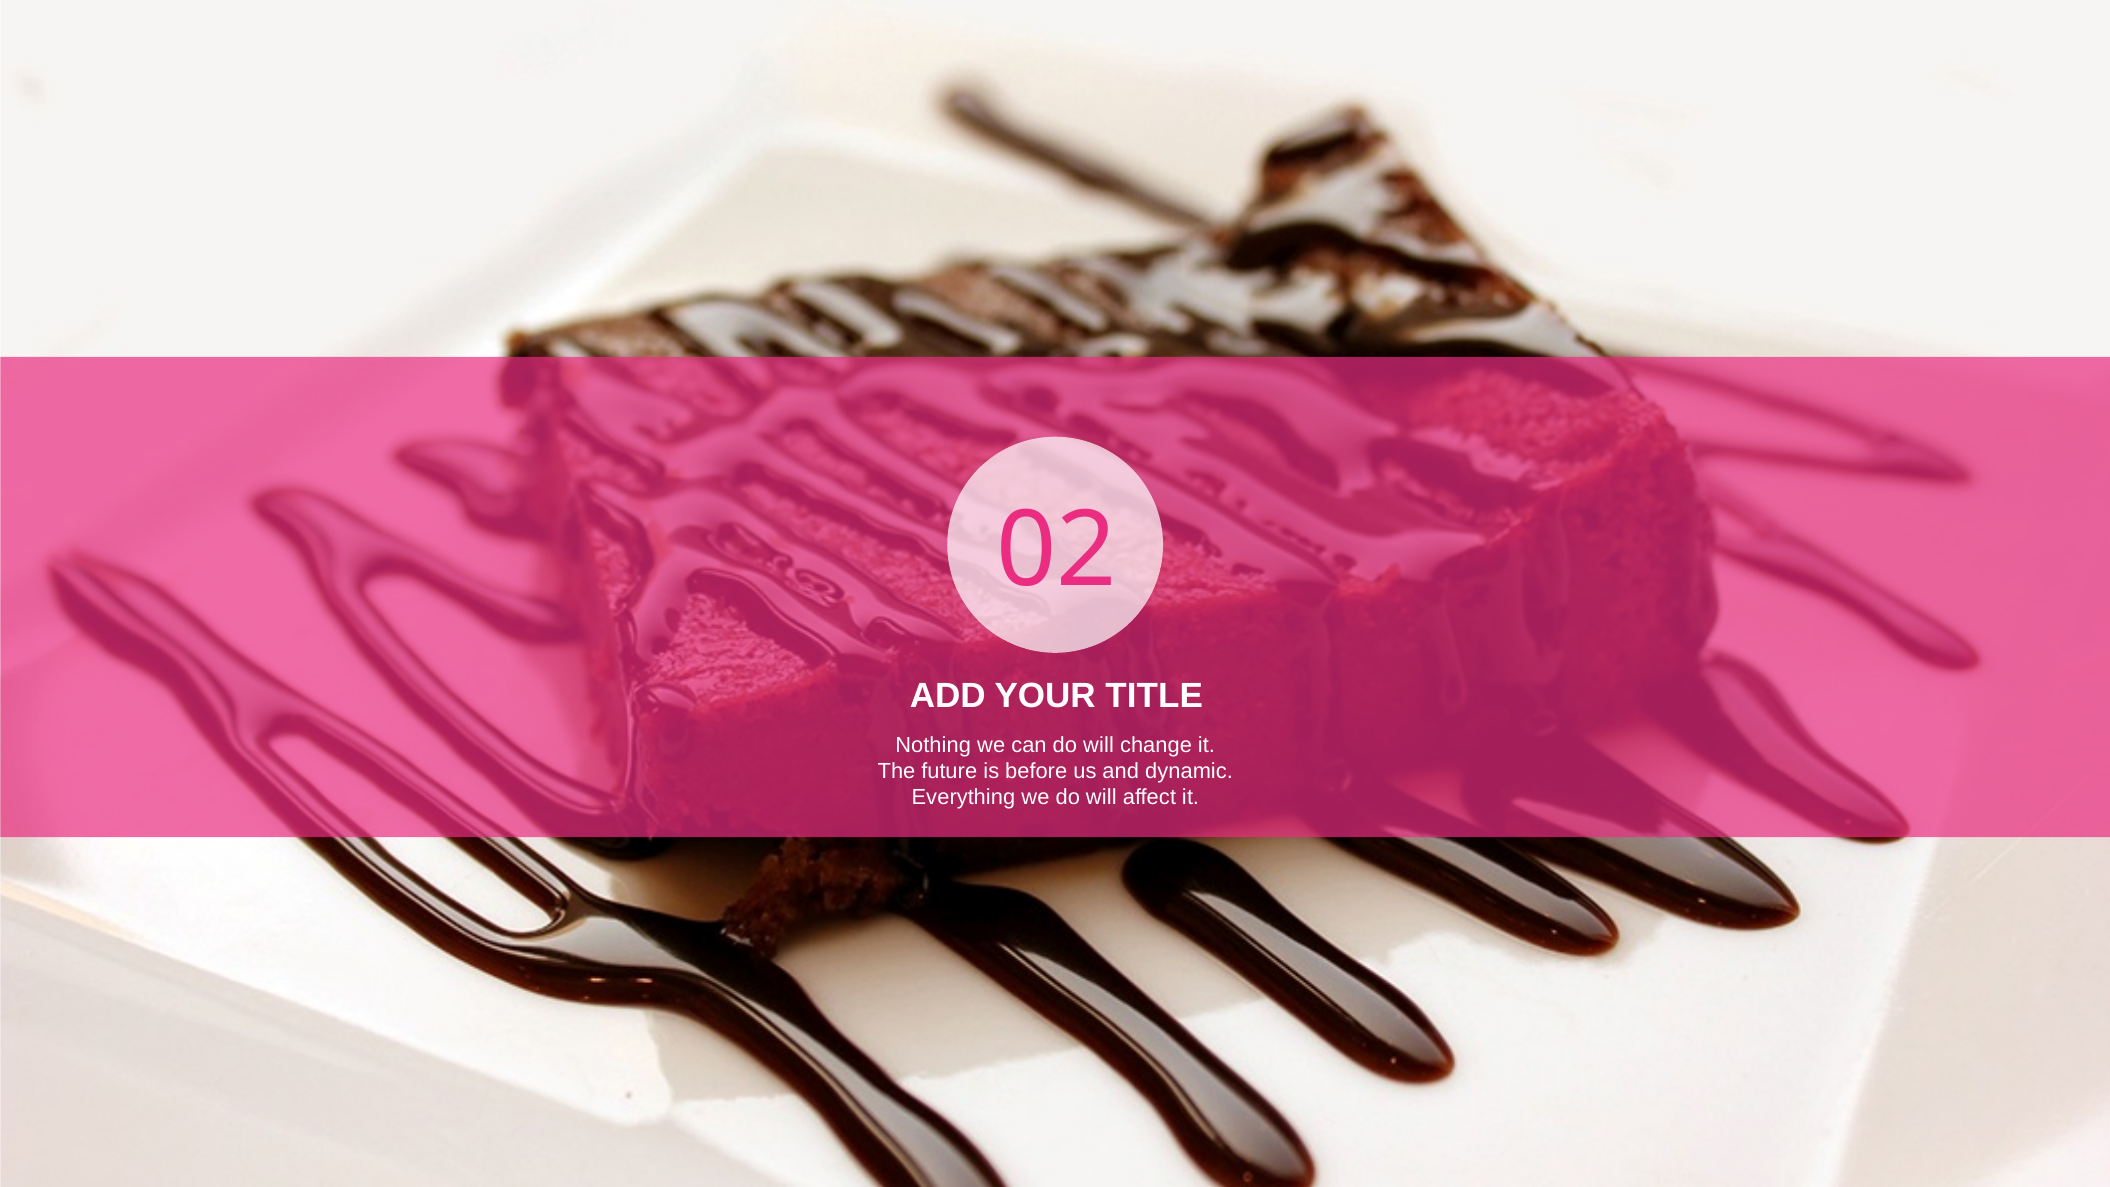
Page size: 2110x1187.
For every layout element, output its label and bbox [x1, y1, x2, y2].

text_box [947, 436, 1164, 653]
text_box [0, 838, 2110, 1187]
text_box [861, 665, 1253, 818]
text_box [0, 0, 2110, 356]
text_box [0, 356, 2110, 838]
